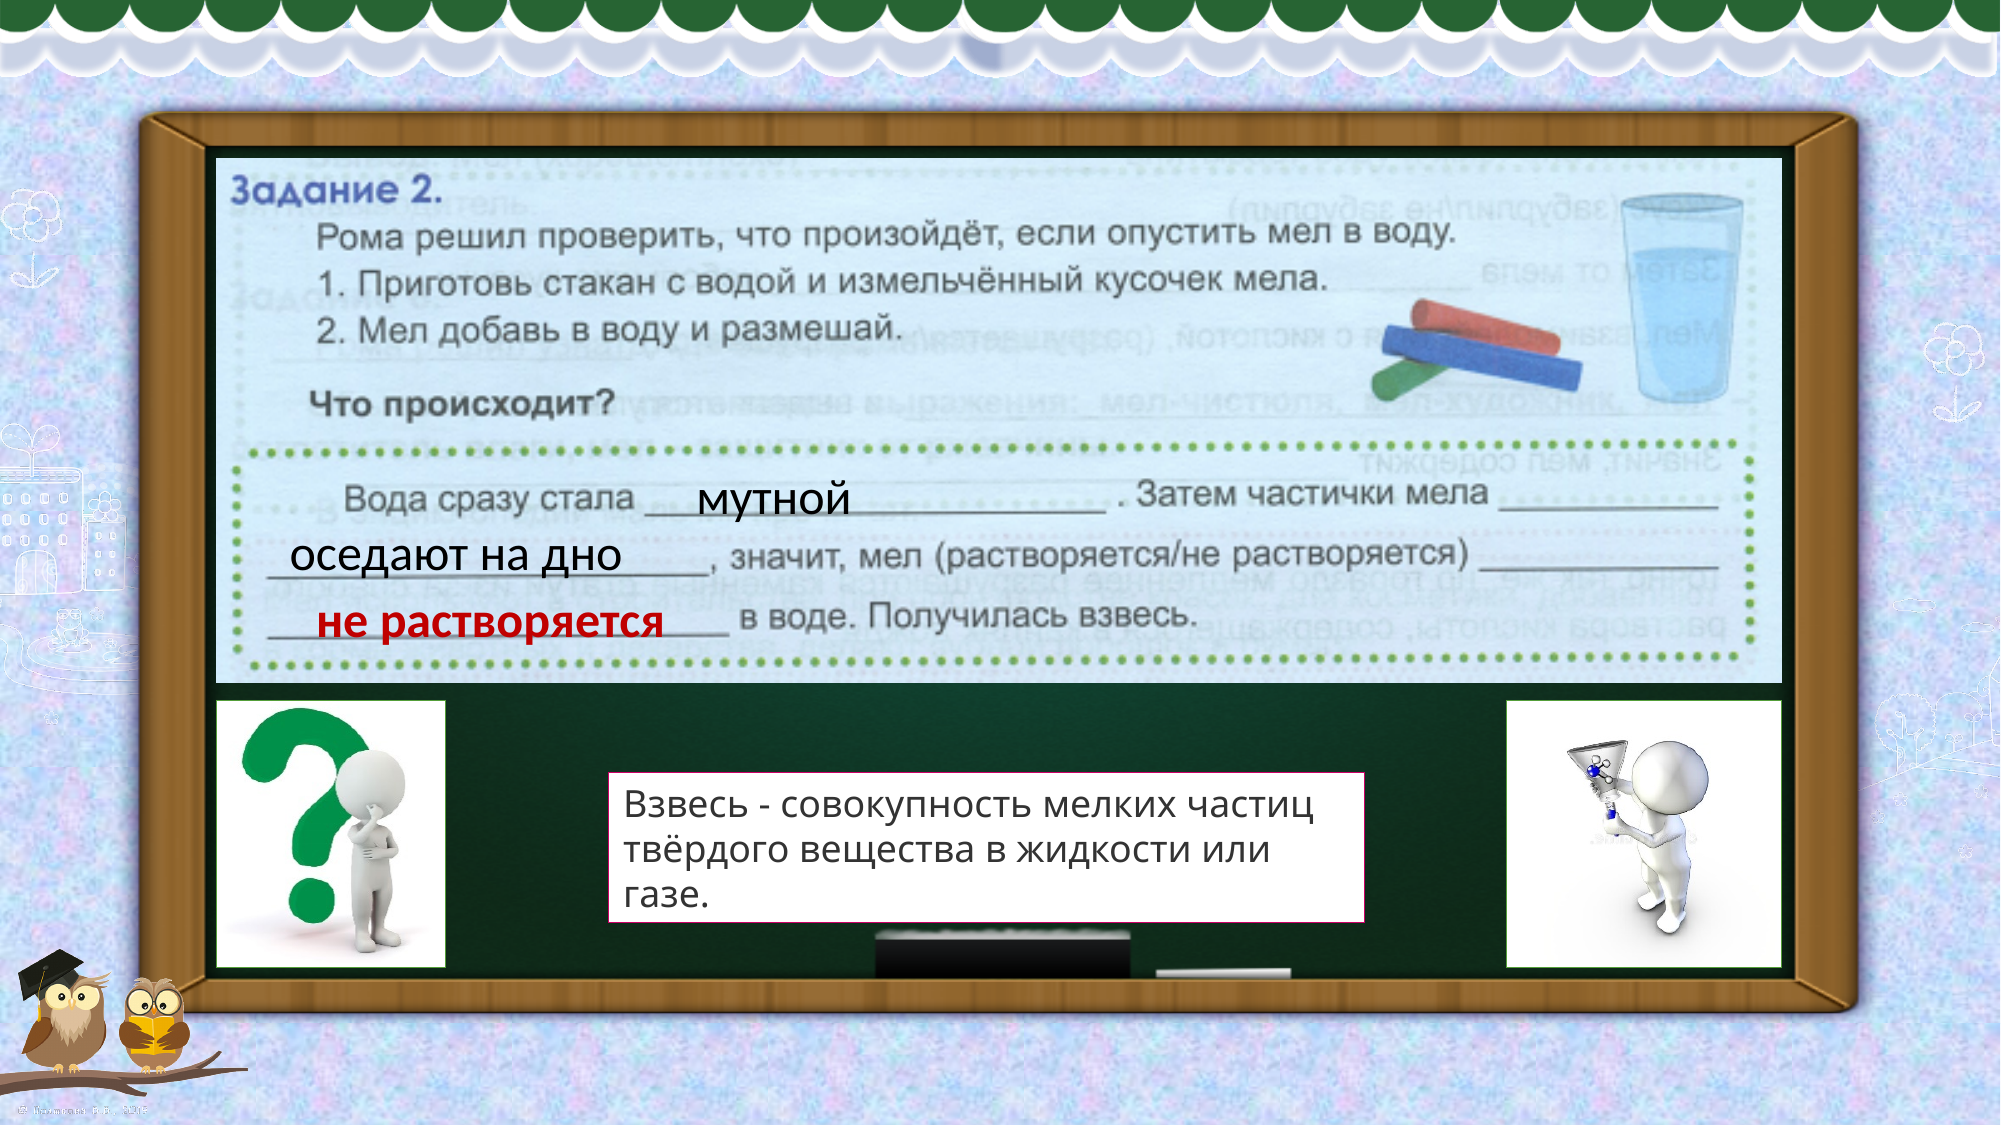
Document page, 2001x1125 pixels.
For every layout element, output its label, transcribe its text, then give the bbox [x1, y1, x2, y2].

text_box Взвесь - совокупность мелких частиц твёрдого вещества в жидкости или газе. [608, 772, 1365, 923]
picture [0, 0, 2001, 1125]
